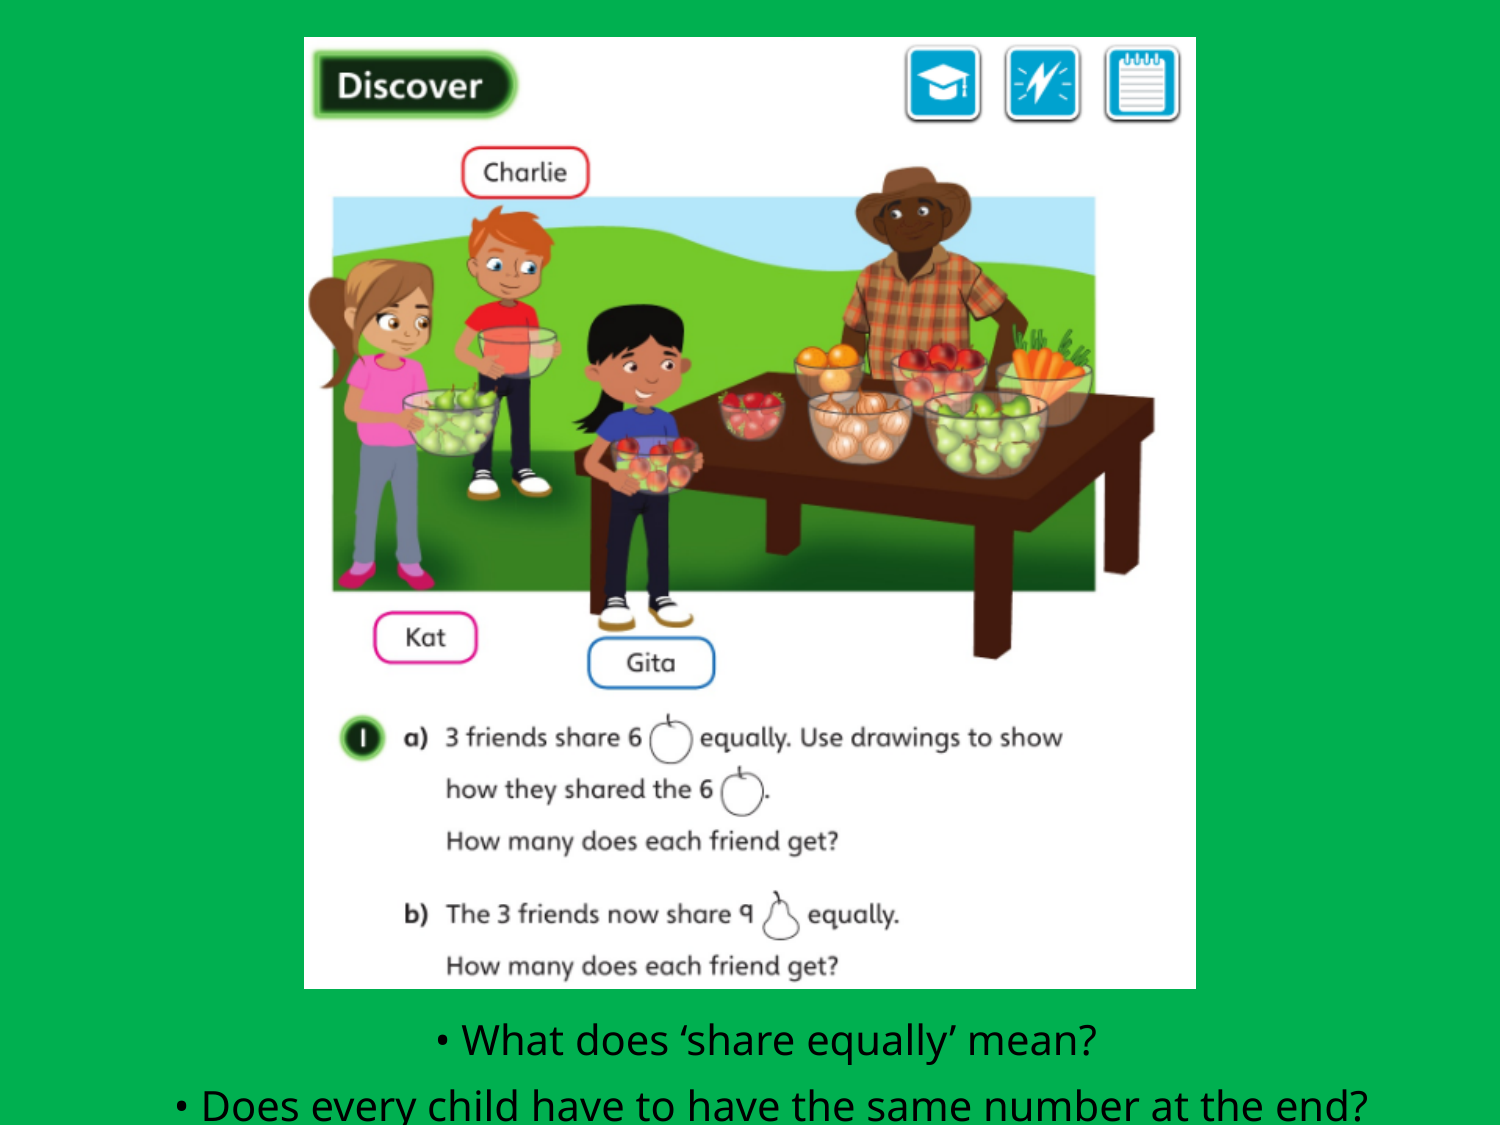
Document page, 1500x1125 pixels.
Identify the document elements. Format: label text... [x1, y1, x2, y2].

subtitle • What does ‘share equally’ mean? • Does every child have to have the same number at the end? [154, 875, 1388, 1125]
picture [304, 37, 1196, 989]
